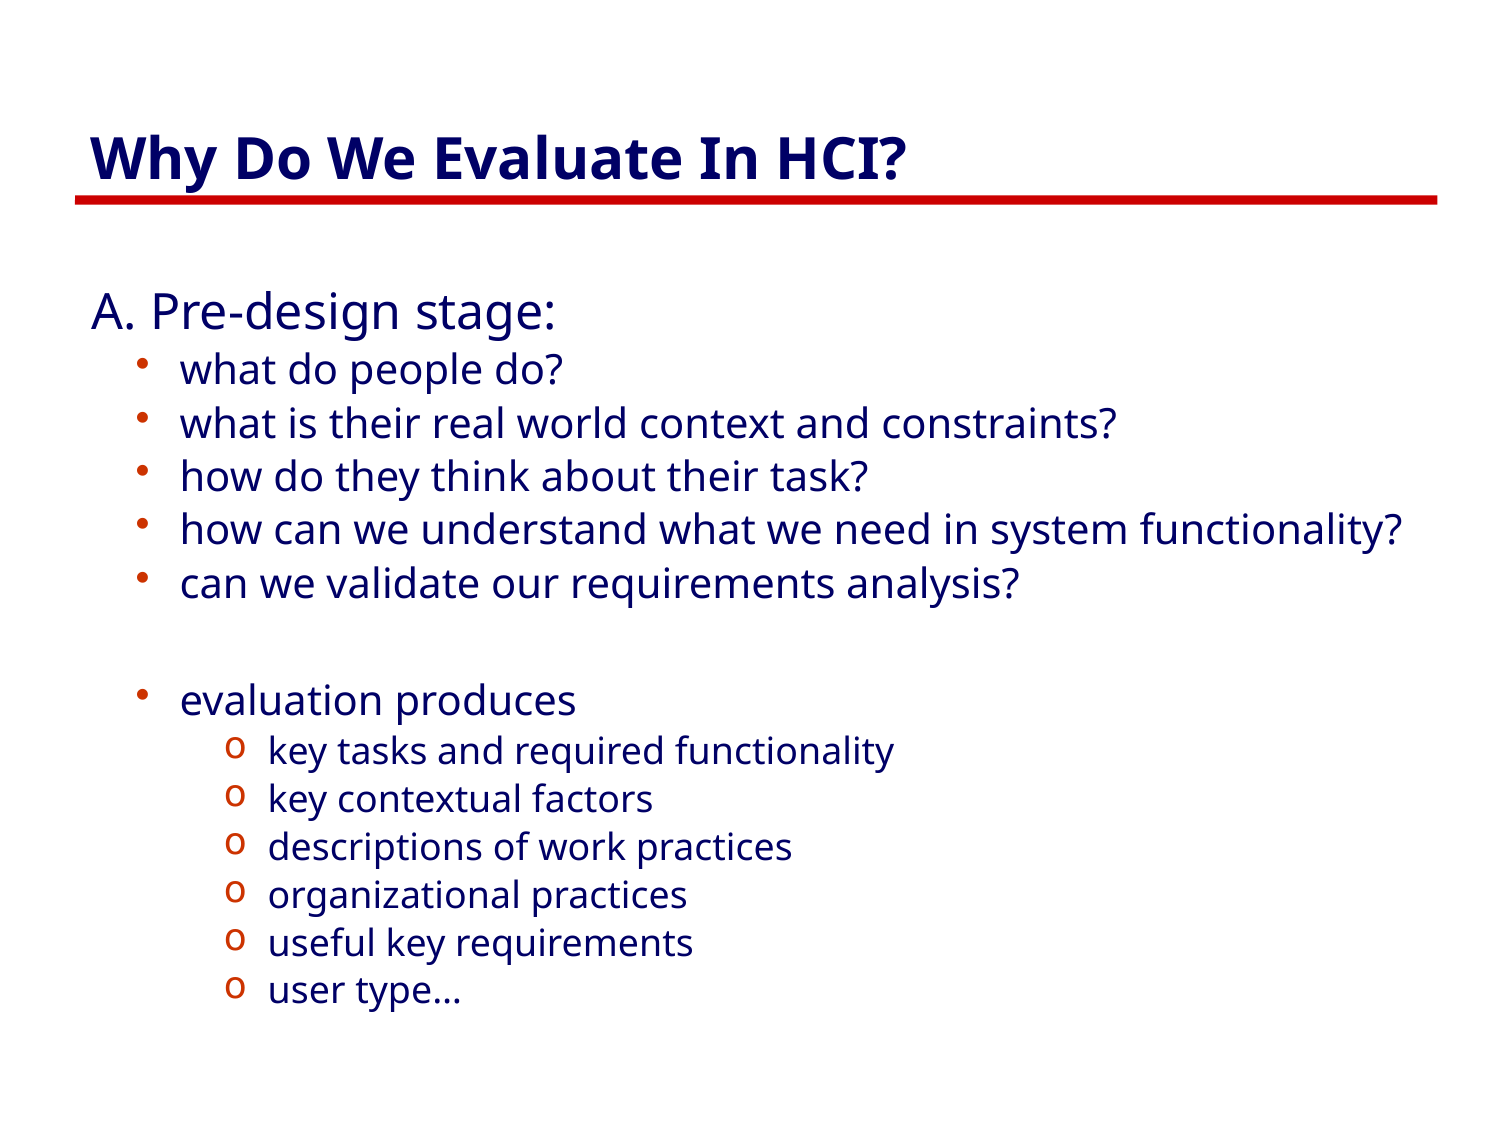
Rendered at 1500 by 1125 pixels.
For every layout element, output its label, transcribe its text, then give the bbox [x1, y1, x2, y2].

list A. Pre-design stage: what do people do? what is their real world context and constraints? how do they think about their task? how can we understand what we need in system functionality? can we validate our requirements analysis? evaluation produces key tasks and required functionality key contextual factors descriptions of work practices organizational practices useful key requirements user type… [76, 278, 1436, 1059]
title Why Do We Evaluate In HCI? [75, 112, 1438, 200]
